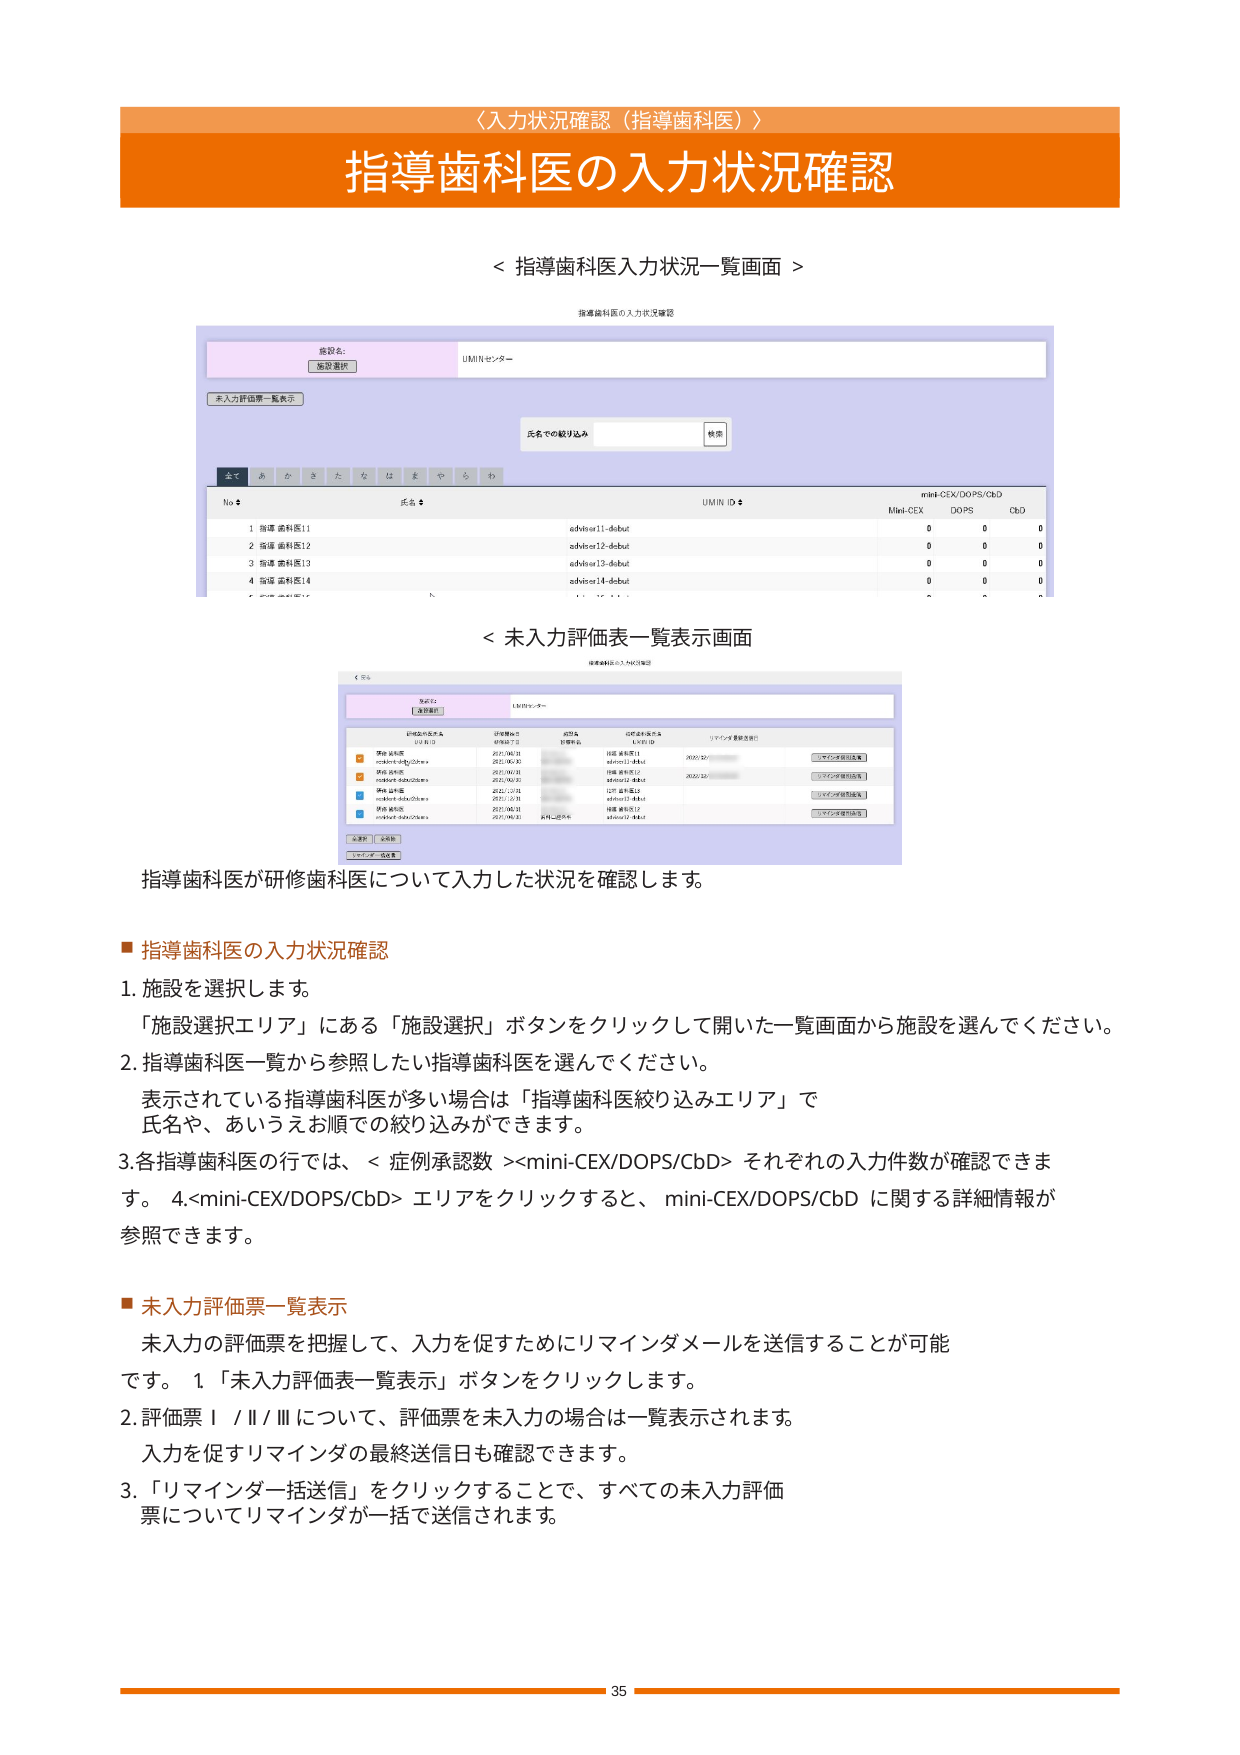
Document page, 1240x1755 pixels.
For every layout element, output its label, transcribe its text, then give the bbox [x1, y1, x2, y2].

text_box < 未入力評価表一覧表示画面 > [480, 622, 760, 654]
picture [338, 656, 902, 865]
slide_number 35 [604, 1681, 636, 1755]
text_box [120, 199, 1120, 208]
picture [196, 304, 1055, 597]
text_box 指導歯科医の入力状況確認 [120, 137, 1120, 199]
text_box 〈入力状況確認（指導歯科医）〉 [120, 106, 1120, 134]
text_box 指導歯科医が研修歯科医について入力した状況を確認します。 指導歯科医の入力状況確認 施設を選択します。 「施設選択エリア」にある「施設選択」ボタンをクリックして開いた一覧画面から施設を選んでください。 指導歯科医一覧から参照したい指導歯科医を選んでください。 表示されている指導歯科医が多い場合は「指導歯科医絞り込みエリア」で 氏名や、あいうえお順での絞り込みができます。 各指導歯科医の行では、< 症例承認数 ><mini-CEX/DOPS/CbD> それぞれの入力件数が確認できます。 4.<mini-CEX/DOPS/CbD> エリアをクリックすると、mini-CEX/DOPS/CbD に関する詳細情報が参照できます。 未入力評価票一覧表示 未入力の評価票を把握して、入力を促すためにリマインダメールを送信することが可能です。 1.「未入力評価表一覧表示」ボタンをクリックします。 評価票Ⅰ / Ⅱ / Ⅲについて、評価票を未入力の場合は一覧表示されます。入力を促すリマインダの最終送信日も確認できます。 「リマインダ一括送信」をクリックすることで、すべての未入力評価票についてリマインダが一括で送信されます。 [118, 865, 1133, 1529]
text_box < 指導歯科医入力状況一覧画面 > [490, 251, 808, 279]
